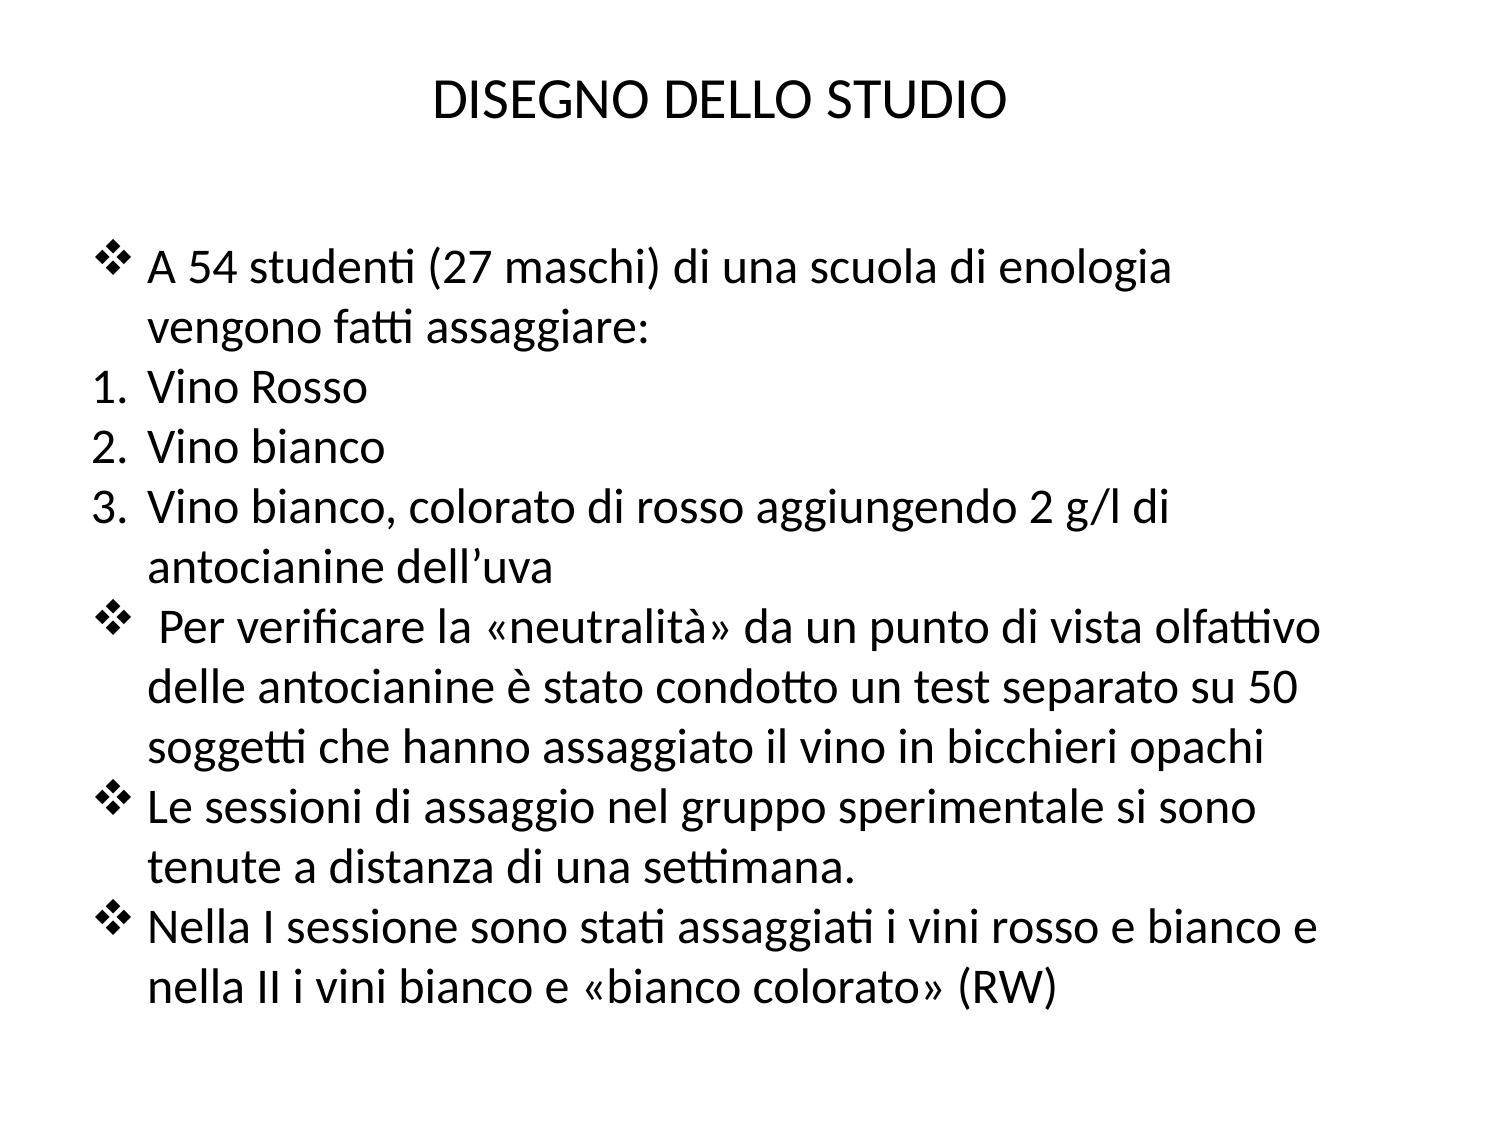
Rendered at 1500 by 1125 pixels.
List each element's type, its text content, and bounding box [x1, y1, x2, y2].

text_box DISEGNO DELLO STUDIO [417, 53, 1287, 138]
text_box A 54 studenti (27 maschi) di una scuola di enologia vengono fatti assaggiare: Vino Rosso Vino bianco Vino bianco, colorato di rosso aggiungendo 2 g/l di antocianine dell’uva Per verificare la «neutralità» da un punto di vista olfattivo delle antocianine è stato condotto un test separato su 50 soggetti che hanno assaggiato il vino in bicchieri opachi Le sessioni di assaggio nel gruppo sperimentale si sono tenute a distanza di una settimana. Nella I sessione sono stati assaggiati i vini rosso e bianco e nella II i vini bianco e «bianco colorato» (RW) [76, 226, 1344, 1021]
